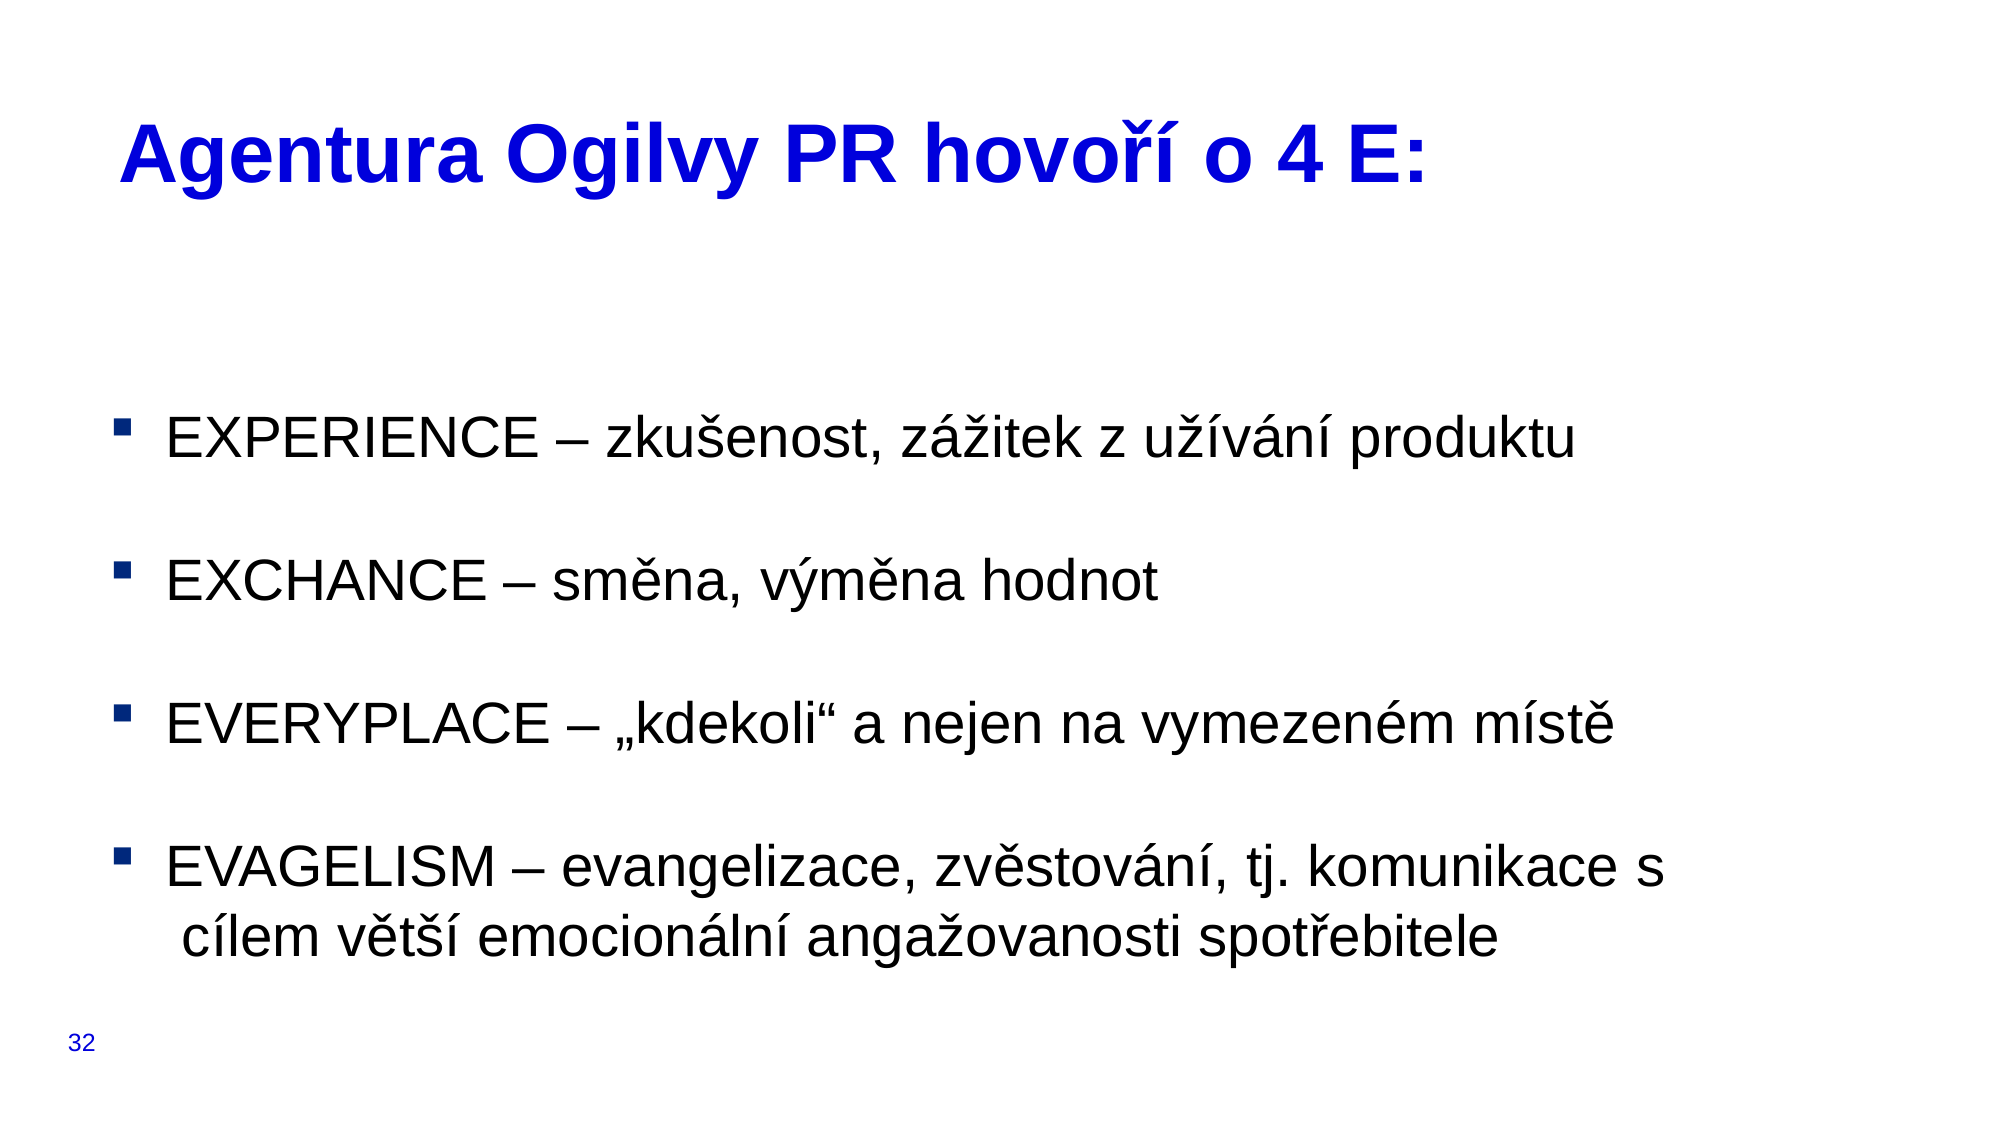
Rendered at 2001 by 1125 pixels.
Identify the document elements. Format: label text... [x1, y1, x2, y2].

slide_number 32 [61, 1026, 102, 1125]
text_box EXPERIENCE – zkušenost, zážitek z užívání produktu EXCHANCE – směna, výměna hodnot EVERYPLACE – „kdekoli“ a nejen na vymezeném místě EVAGELISM – evangelizace, zvěstování, tj. komunikace s cílem větší emocionální angažovanosti spotřebitele [107, 397, 1673, 969]
title Agentura Ogilvy PR hovoří o 4 E: [116, 97, 1430, 287]
